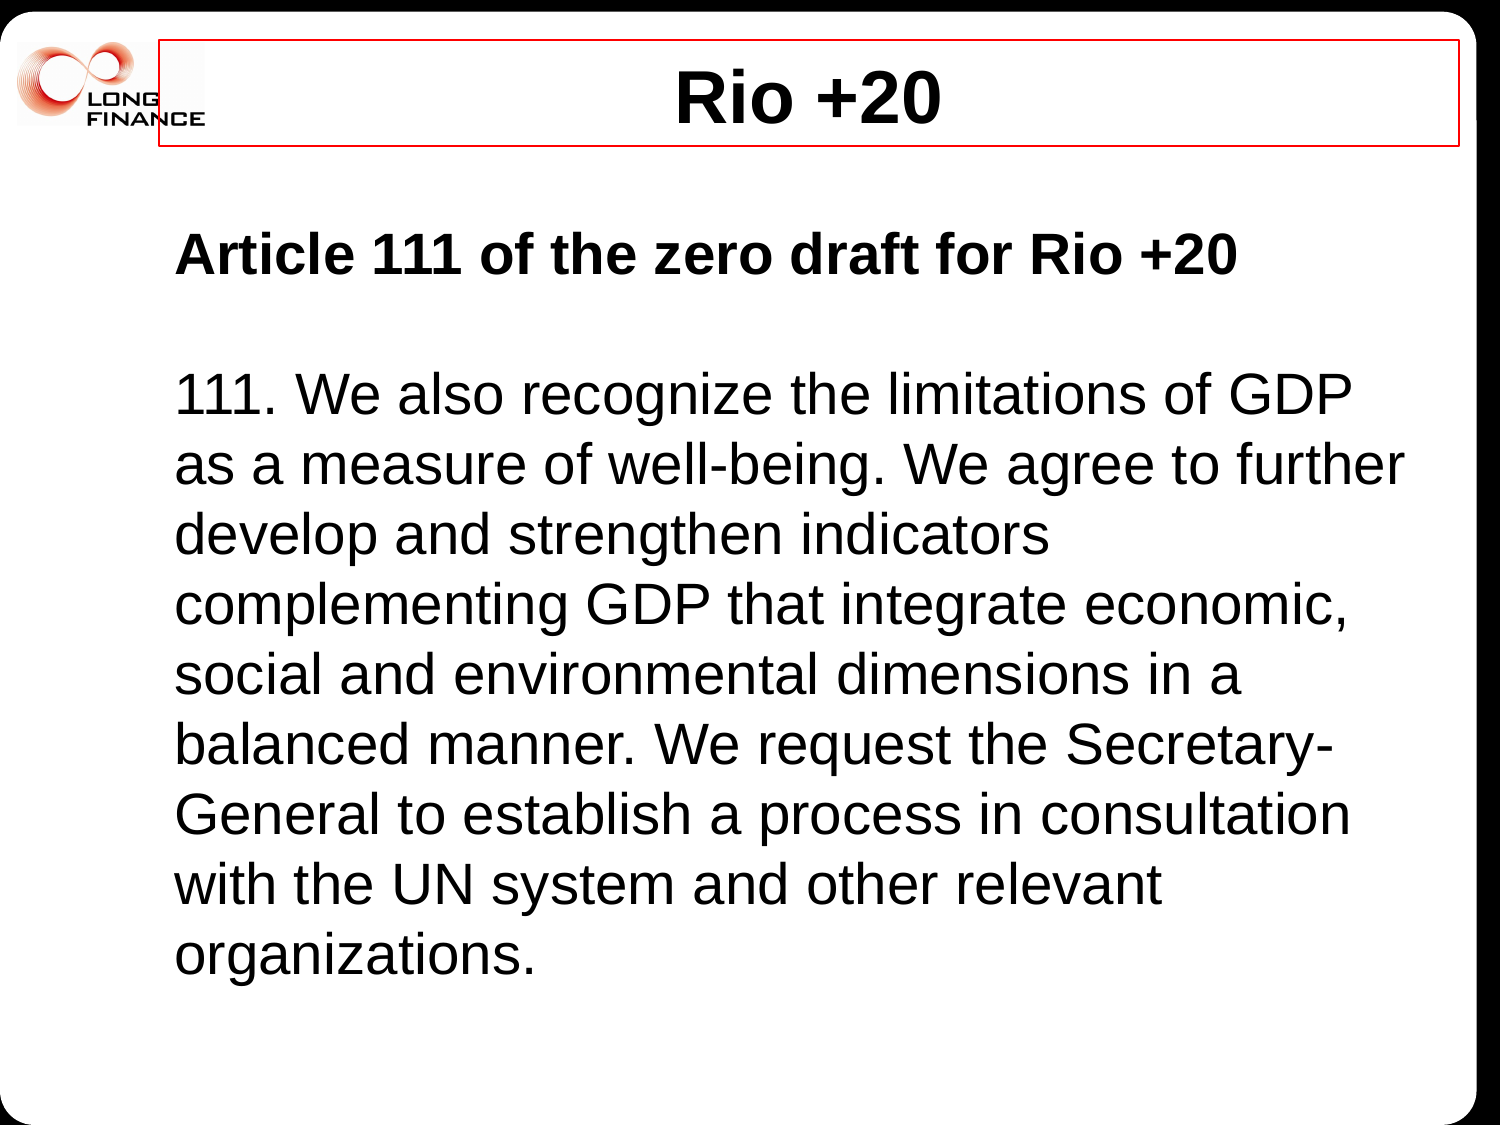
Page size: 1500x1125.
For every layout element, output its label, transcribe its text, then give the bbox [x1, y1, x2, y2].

picture [17, 42, 158, 126]
title Rio +20 [158, 39, 1460, 147]
text_box Article 111 of the zero draft for Rio +20 111. We also recognize the limitations of GDP as a measure of well-being. We agree to further develop and strengthen indicators complementing GDP that integrate economic, social and environmental dimensions in a balanced manner. We request the Secretary-General to establish a process in consultation with the UN system and other relevant organizations. [159, 208, 1447, 1064]
